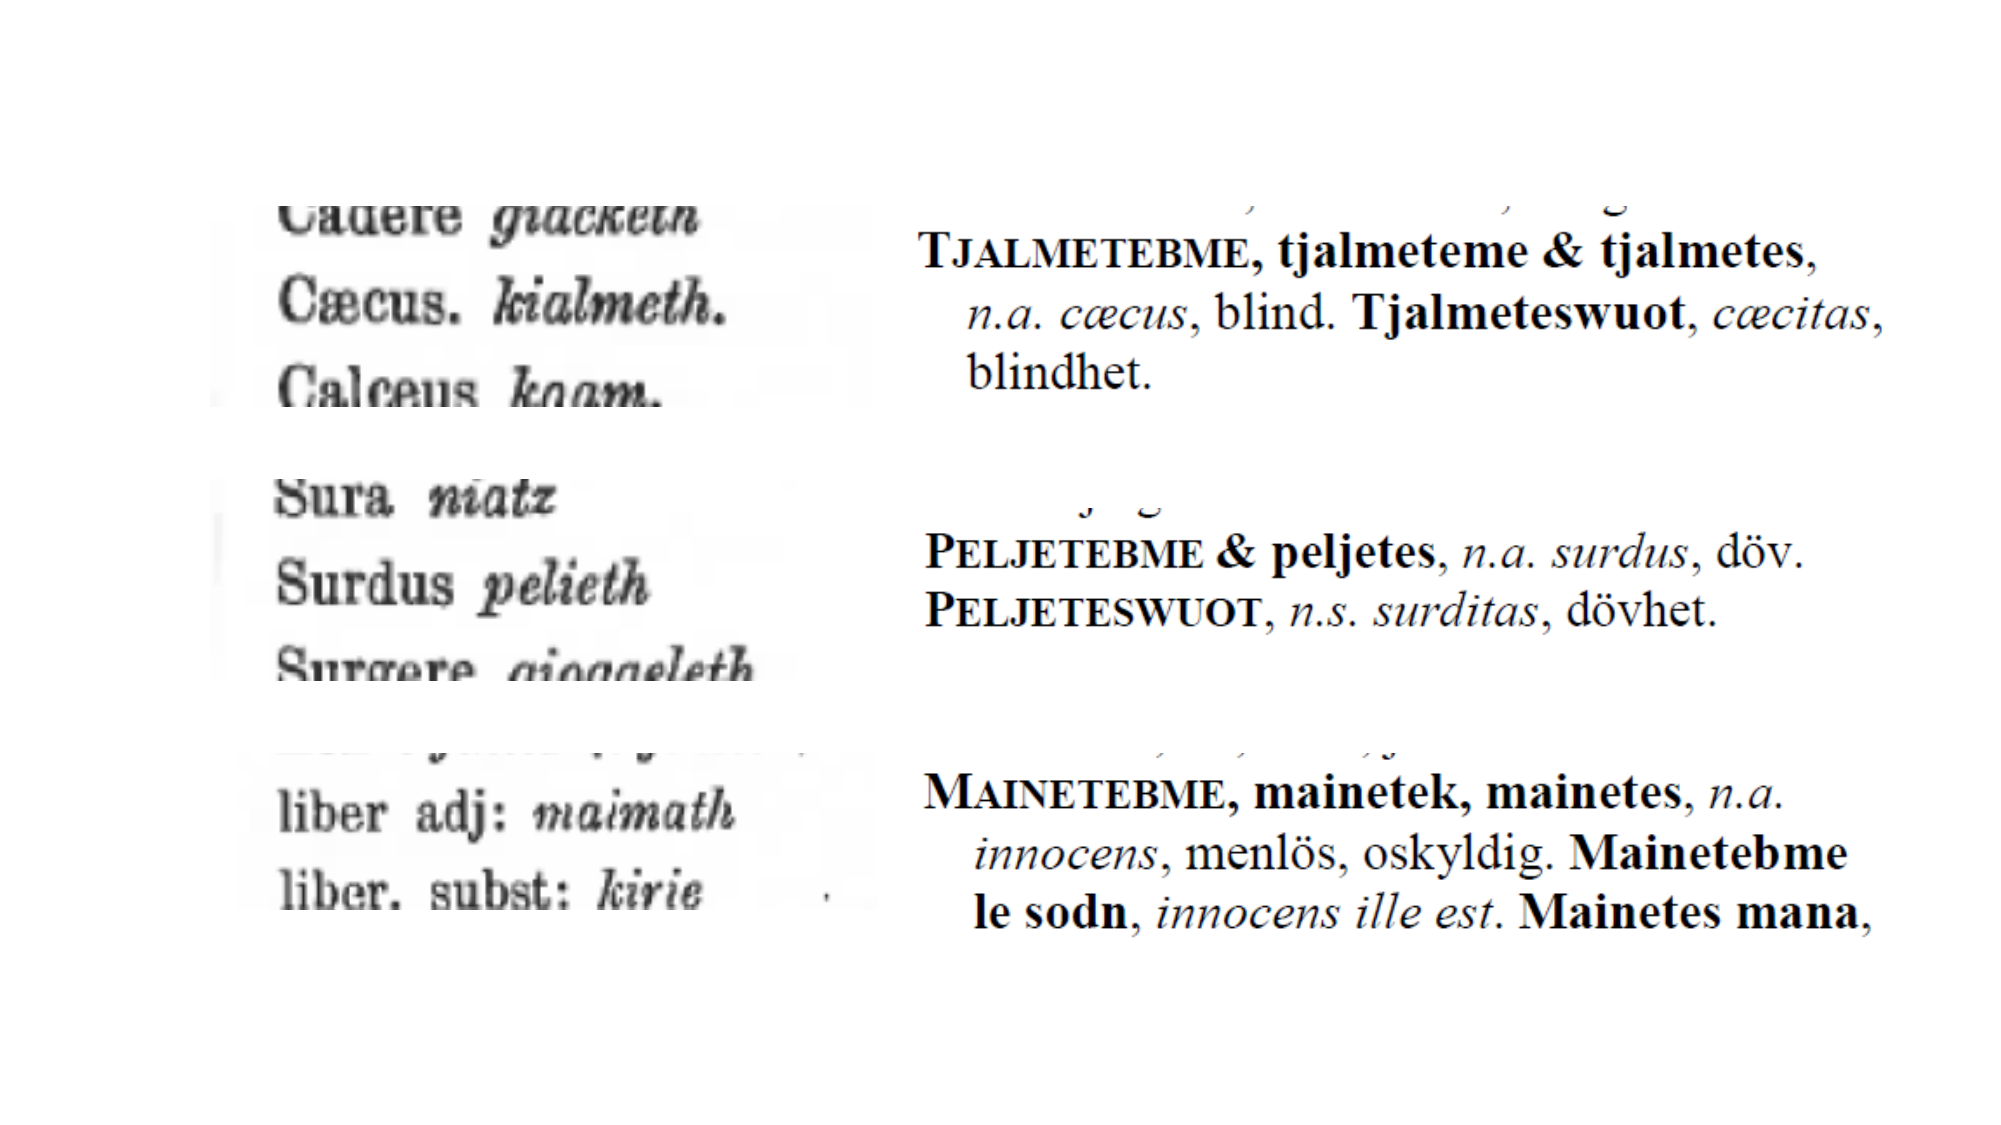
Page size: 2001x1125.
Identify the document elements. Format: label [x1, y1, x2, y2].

picture [210, 479, 798, 681]
picture [899, 508, 1844, 642]
picture [880, 206, 1954, 407]
picture [236, 753, 1892, 960]
picture [210, 206, 872, 407]
